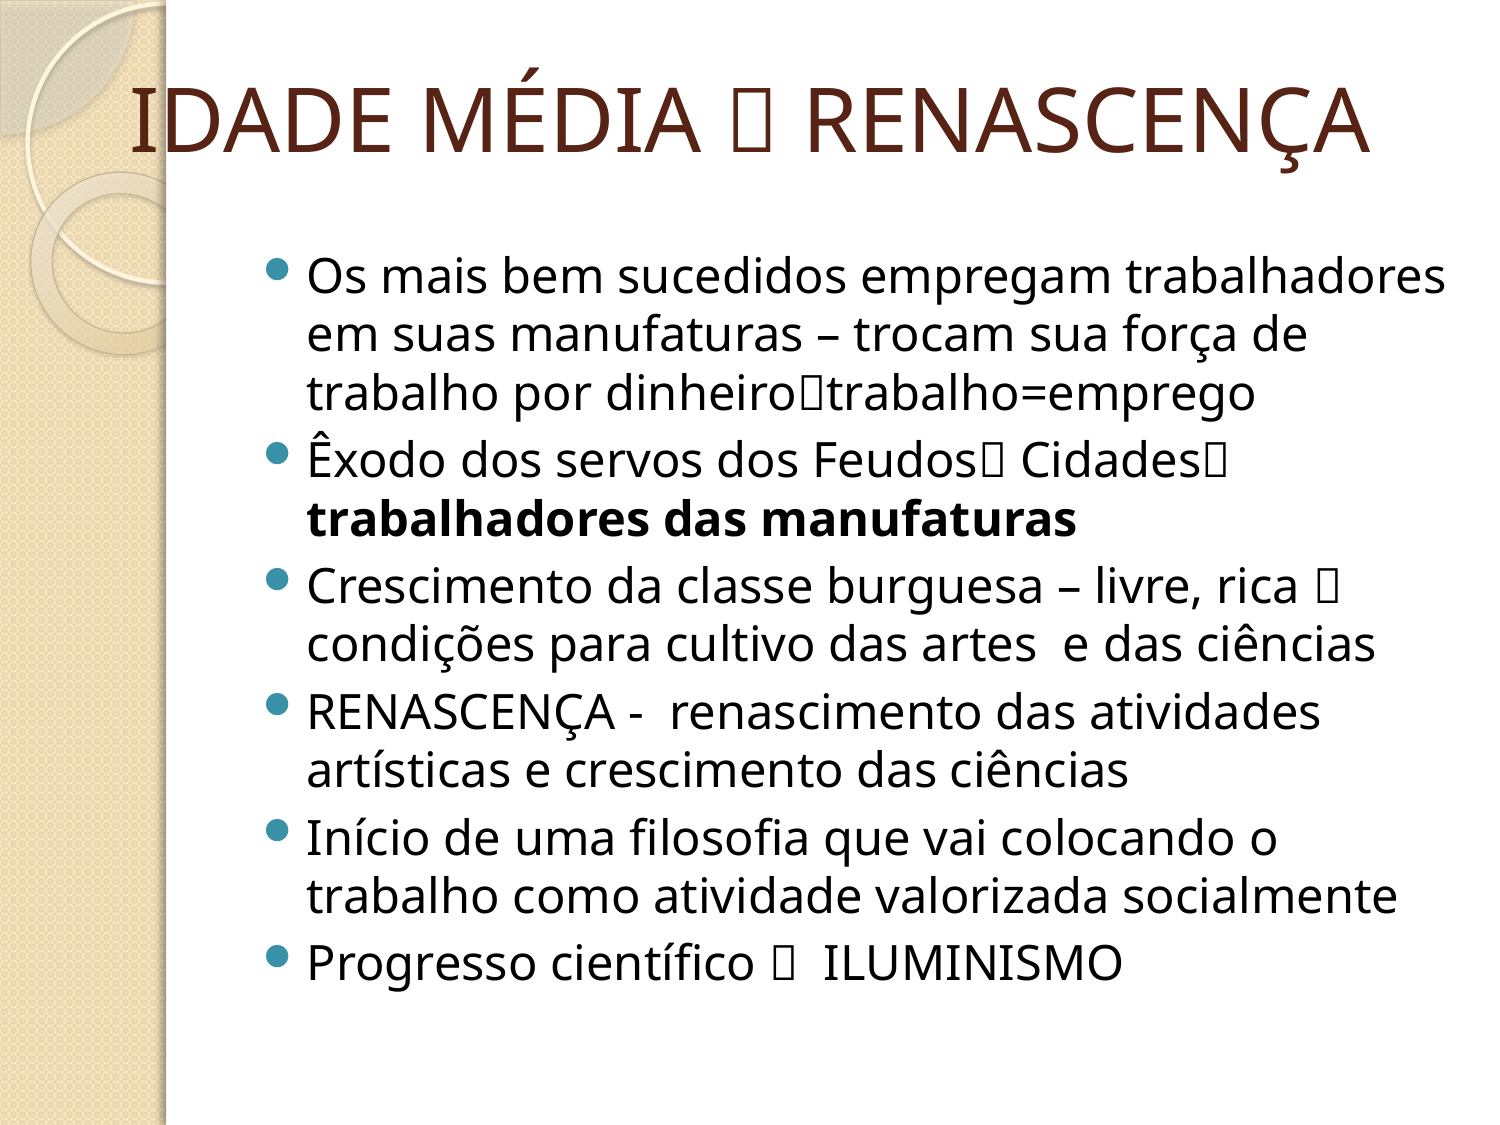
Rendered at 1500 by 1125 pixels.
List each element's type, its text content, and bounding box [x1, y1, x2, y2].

list Os mais bem sucedidos empregam trabalhadores em suas manufaturas – trocam sua força de trabalho por dinheirotrabalho=emprego Êxodo dos servos dos Feudos Cidades trabalhadores das manufaturas Crescimento da classe burguesa – livre, rica  condições para cultivo das artes e das ciências RENASCENÇA - renascimento das atividades artísticas e crescimento das ciências Início de uma filosofia que vai colocando o trabalho como atividade valorizada socialmente Progresso científico  ILUMINISMO [235, 237, 1466, 1025]
title IDADE MÉDIA  RENASCENÇA [75, 45, 1425, 188]
